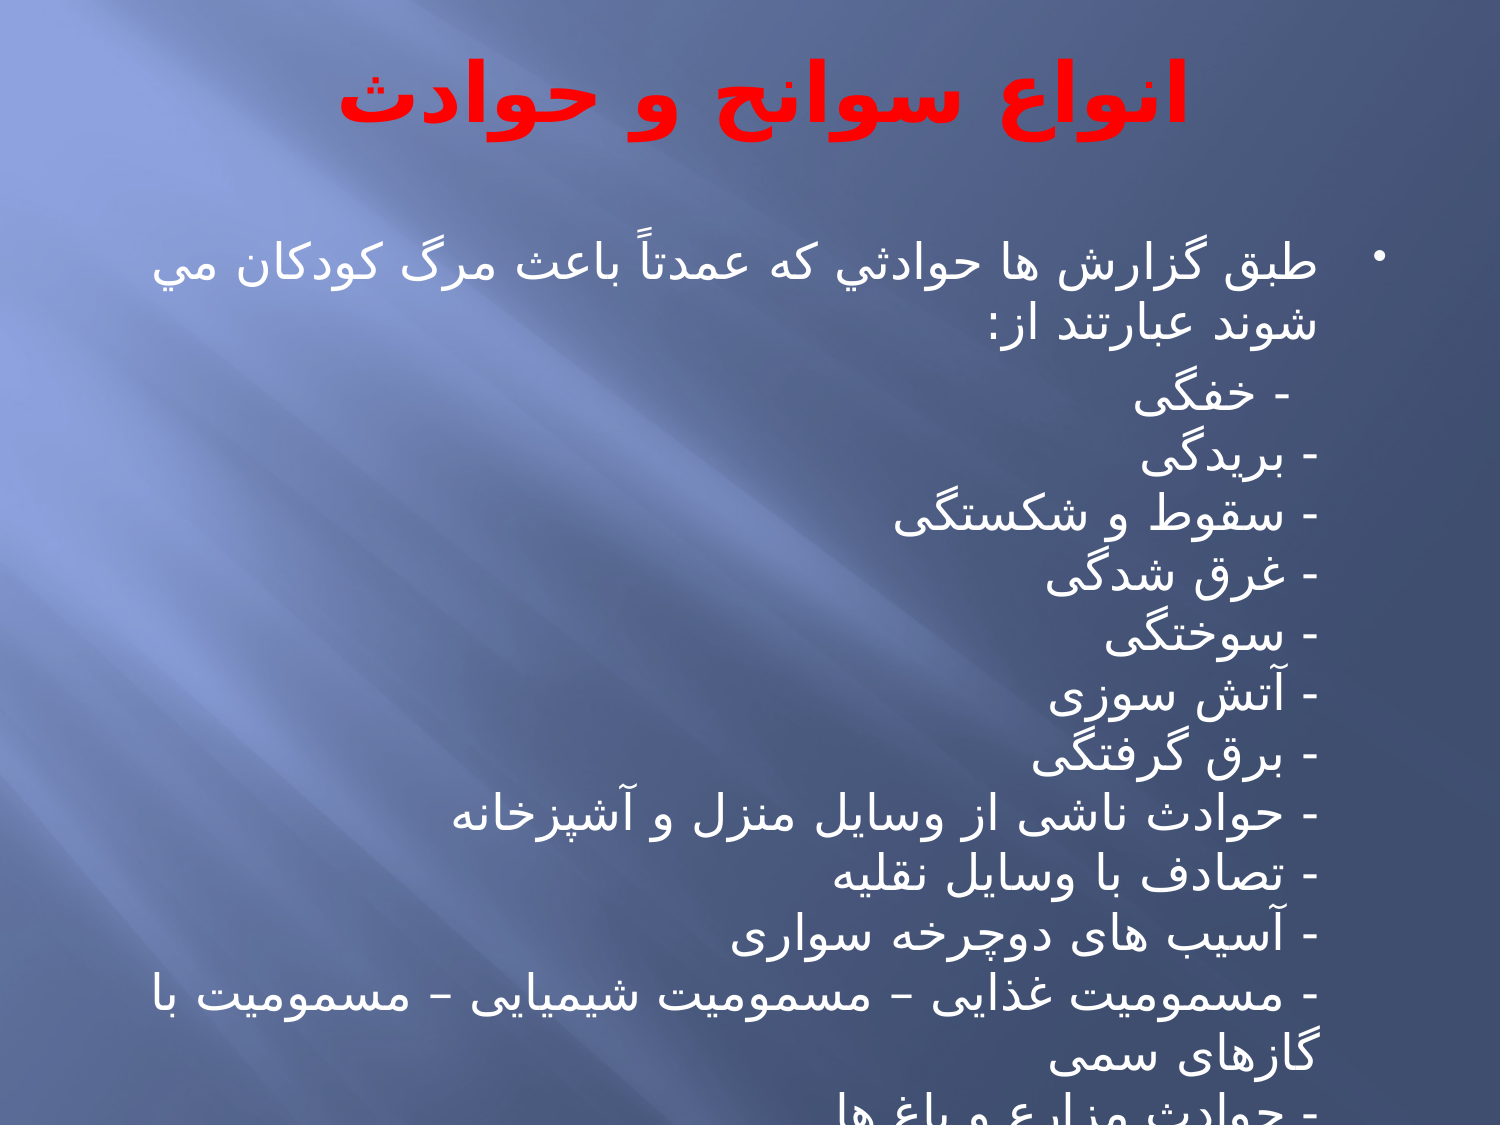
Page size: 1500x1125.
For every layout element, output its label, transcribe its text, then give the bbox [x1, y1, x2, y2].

list طبق گزارش ها حوادثي كه عمدتاً باعث مرگ كودكان مي شوند عبارتند از: - خفگی - بریدگی - سقوط و شکستگی - غرق شدگی - سوختگی - آتش سوزی - برق گرفتگی - حوادث ناشی از وسایل منزل و آشپزخانه - تصادف با وسایل نقلیه - آسیب های دوچرخه سواری - مسمومیت غذایی – مسمومیت شیمیایی – مسمومیت با گازهای سمی - حوادث مزارع و باغ ها [75, 222, 1425, 1000]
title انواع سوانح و حوادث [75, 45, 1425, 222]
